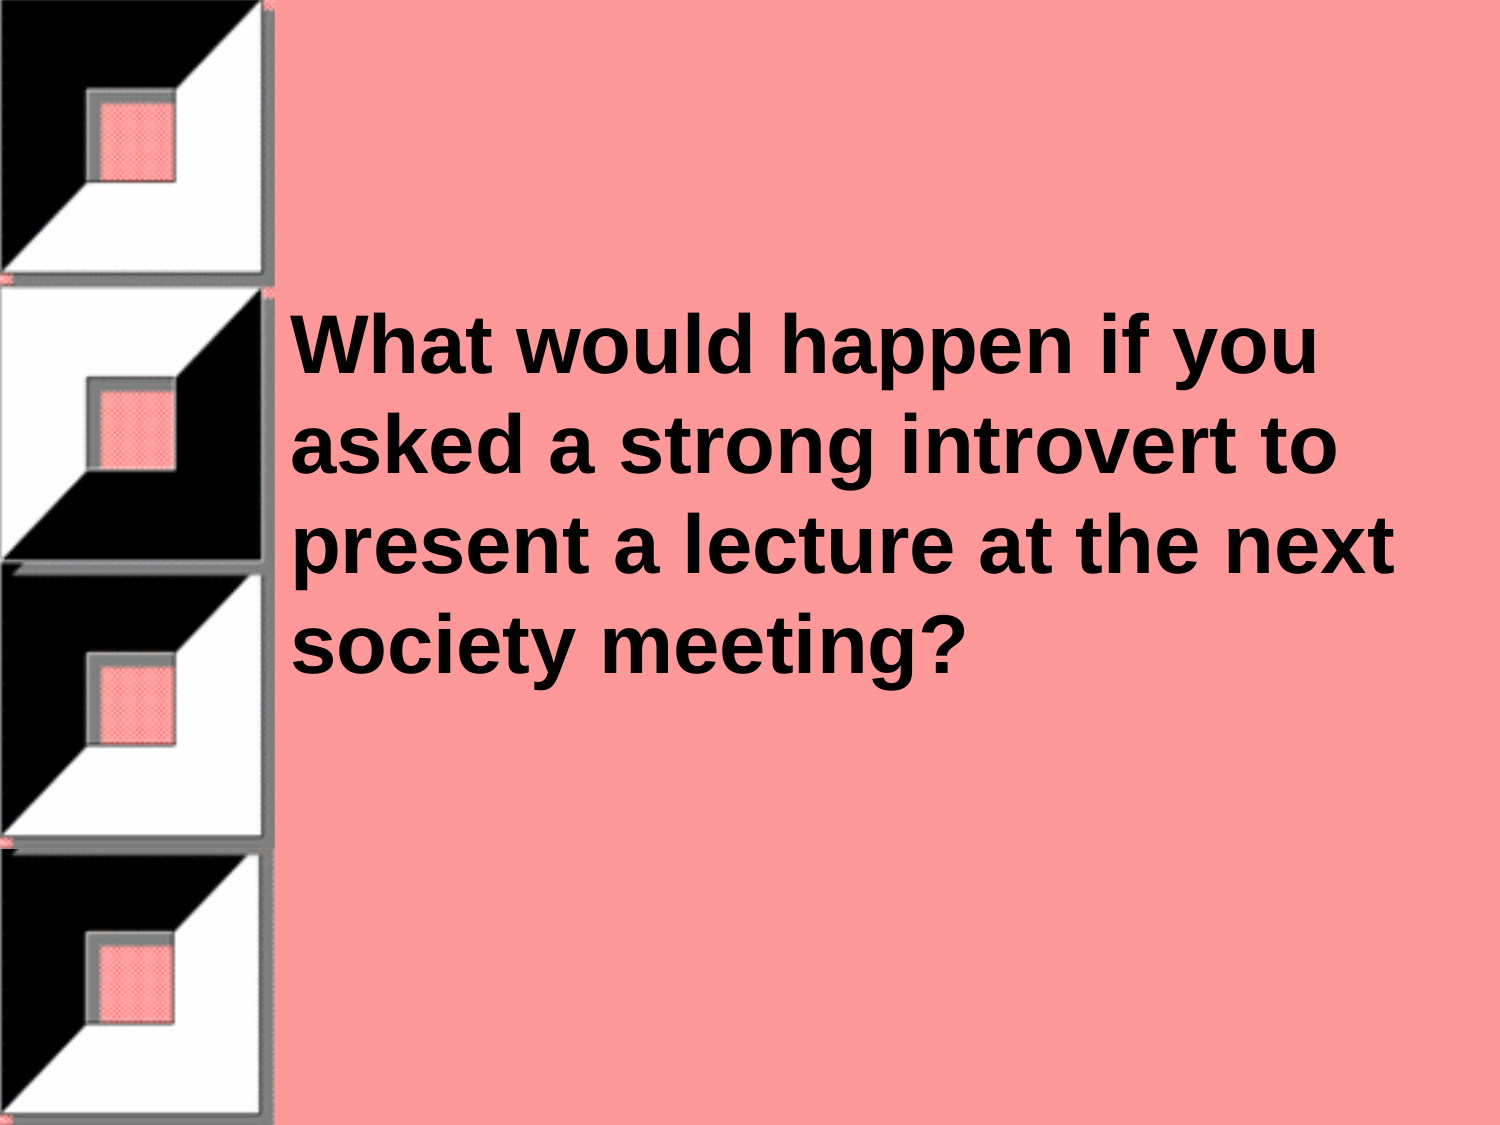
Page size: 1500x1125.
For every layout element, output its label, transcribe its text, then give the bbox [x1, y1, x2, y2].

picture [0, 0, 276, 1125]
subtitle What would happen if you asked a strong introvert to present a lecture at the next society meeting? [277, 0, 1500, 1125]
